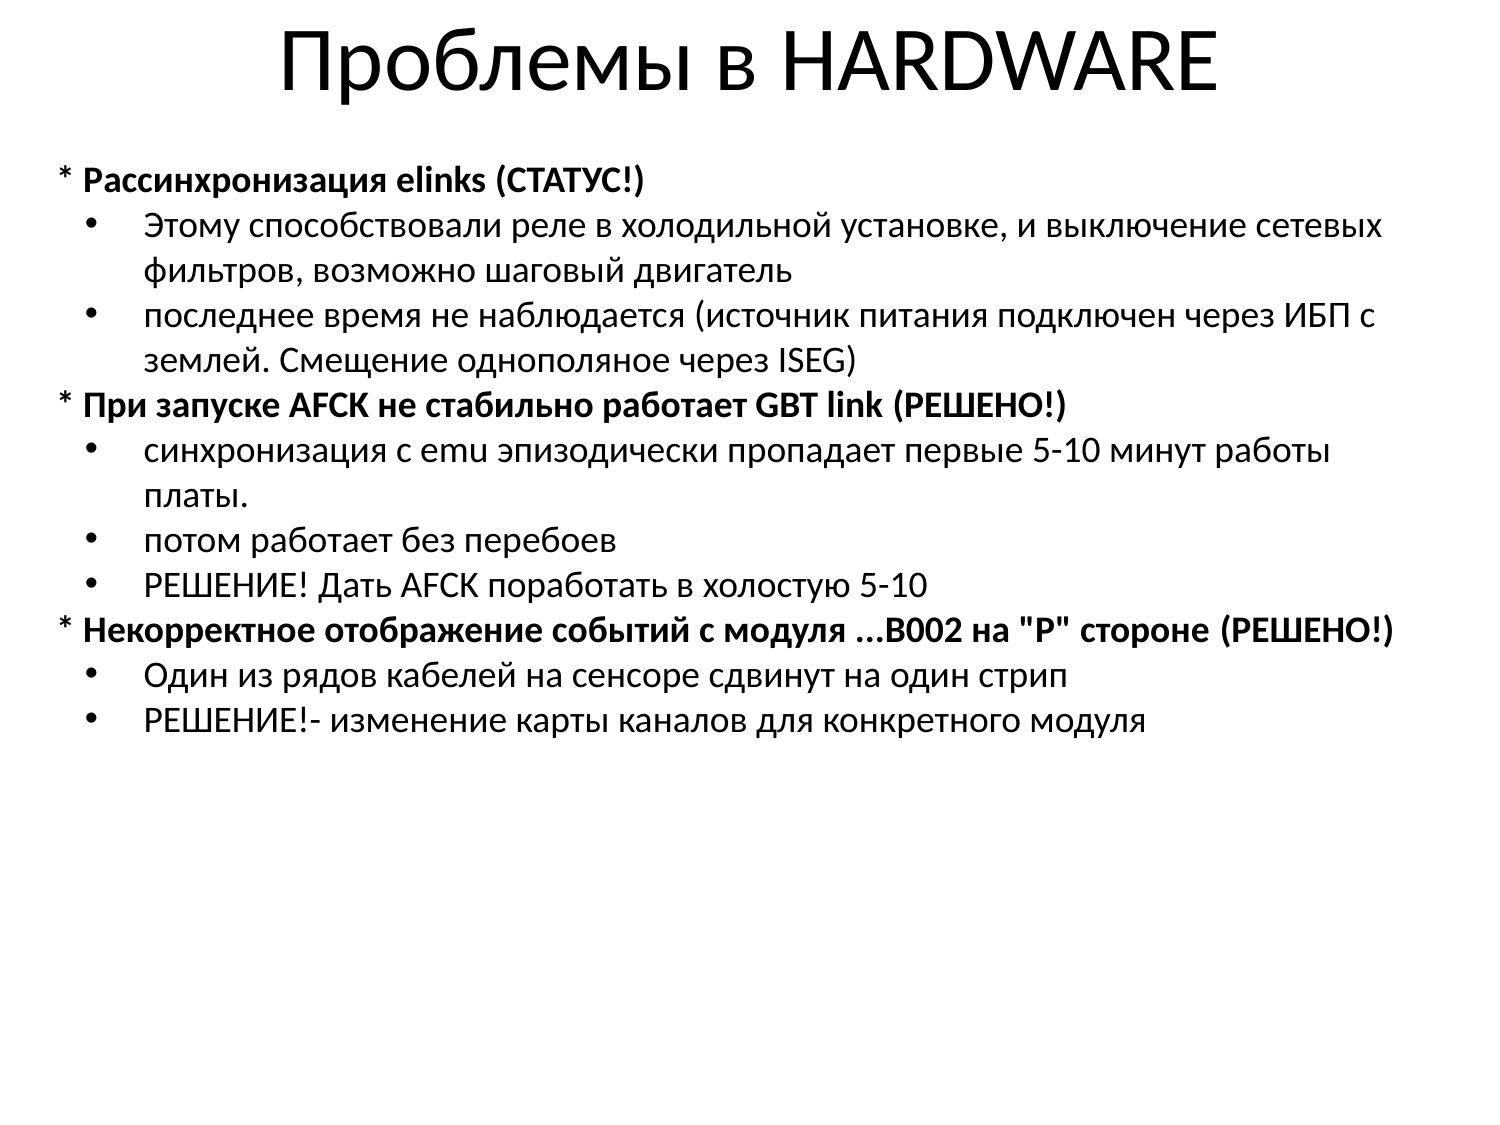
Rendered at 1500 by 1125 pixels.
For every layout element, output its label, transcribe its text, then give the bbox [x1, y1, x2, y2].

text_box * Рассинхронизация elinks (СТАТУС!) Этому способствовали реле в холодильной установке, и выключение сетевых фильтров, возможно шаговый двигатель последнее время не наблюдается (источник питания подключен через ИБП с землей. Смещение однополяное через ISEG) * При запуске AFCK не стабильно работает GBT link (РЕШЕНО!) синхронизация с emu эпизодически пропадает первые 5-10 минут работы платы. потом работает без перебоев РЕШЕНИЕ! Дать AFCK поработать в холостую 5-10 * Некорректное отображение событий с модуля ...B002 на "Р" стороне (РЕШЕНО!) Один из рядов кабелей на сенсоре сдвинут на один стрип РЕШЕНИЕ!- изменение карты каналов для конкретного модуля [41, 147, 1459, 748]
title Проблемы в HARDWARE [75, 0, 1425, 147]
